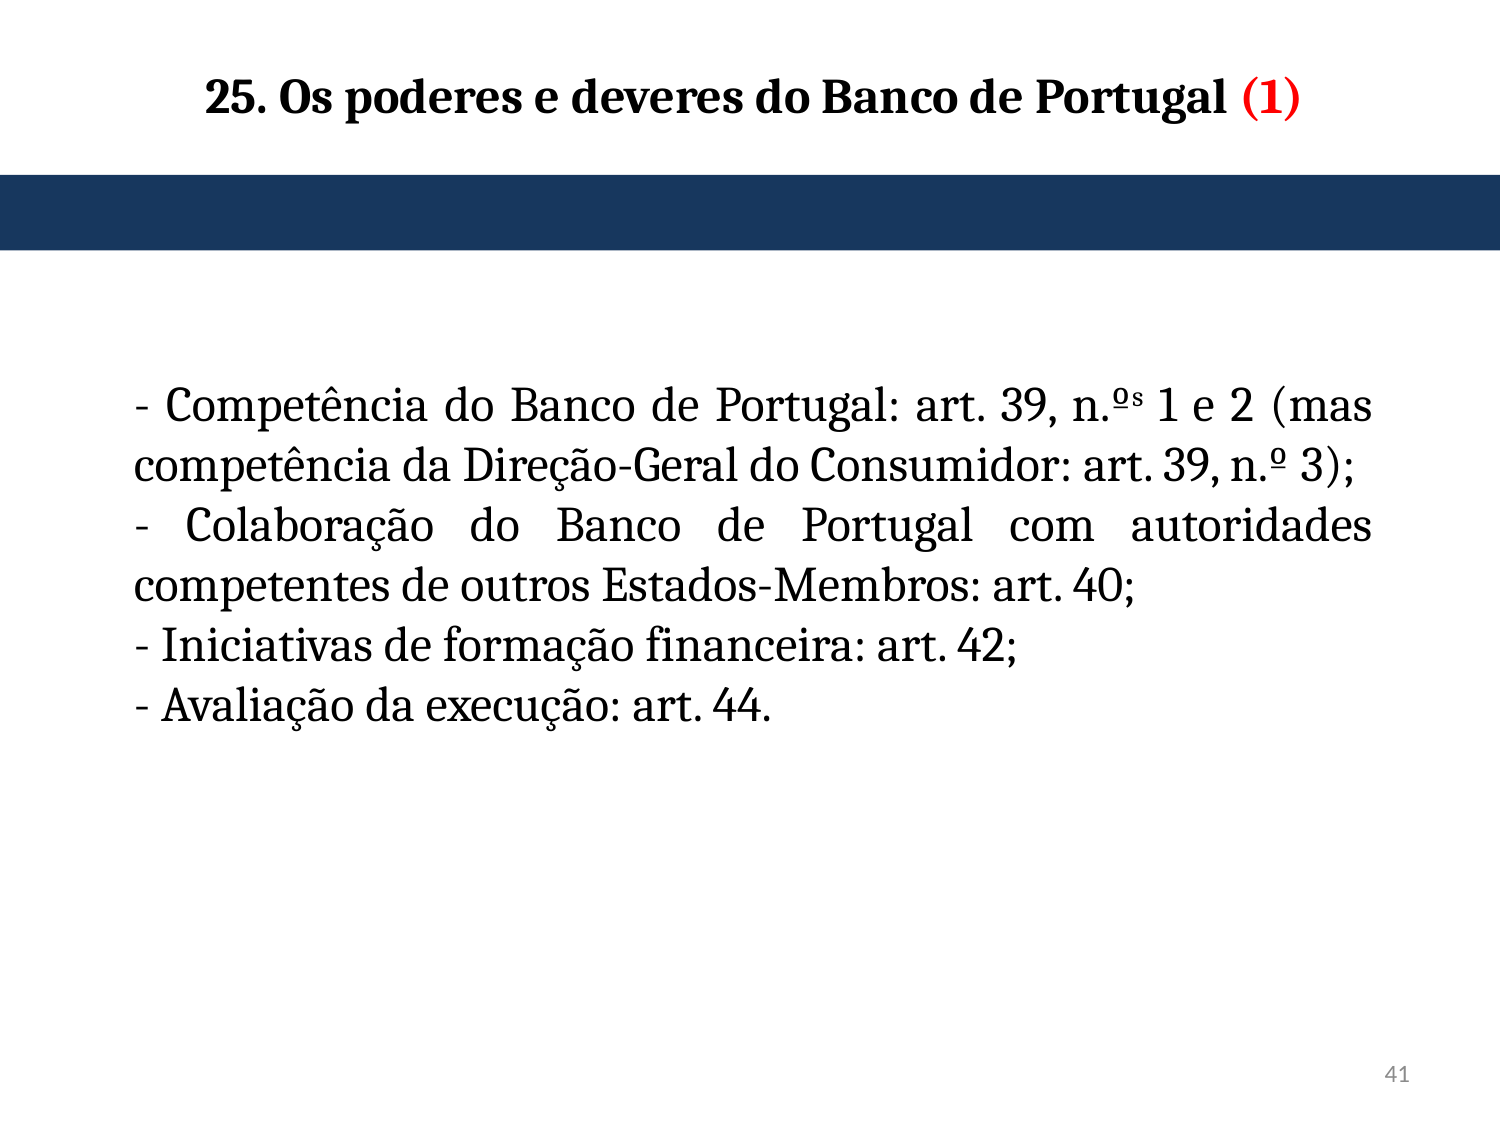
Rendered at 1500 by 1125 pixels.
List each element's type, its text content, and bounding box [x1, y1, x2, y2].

text_box - Competência do Banco de Portugal: art. 39, n.ºs 1 e 2 (mas competência da Direção-Geral do Consumidor: art. 39, n.º 3); - Colaboração do Banco de Portugal com autoridades competentes de outros Estados-Membros: art. 40; - Iniciativas de formação financeira: art. 42; - Avaliação da execução: art. 44. [118, 364, 1388, 740]
title 25. Os poderes e deveres do Banco de Portugal (1) [0, 0, 1500, 173]
text_box [0, 173, 1500, 253]
slide_number 41 [1074, 1042, 1425, 1103]
